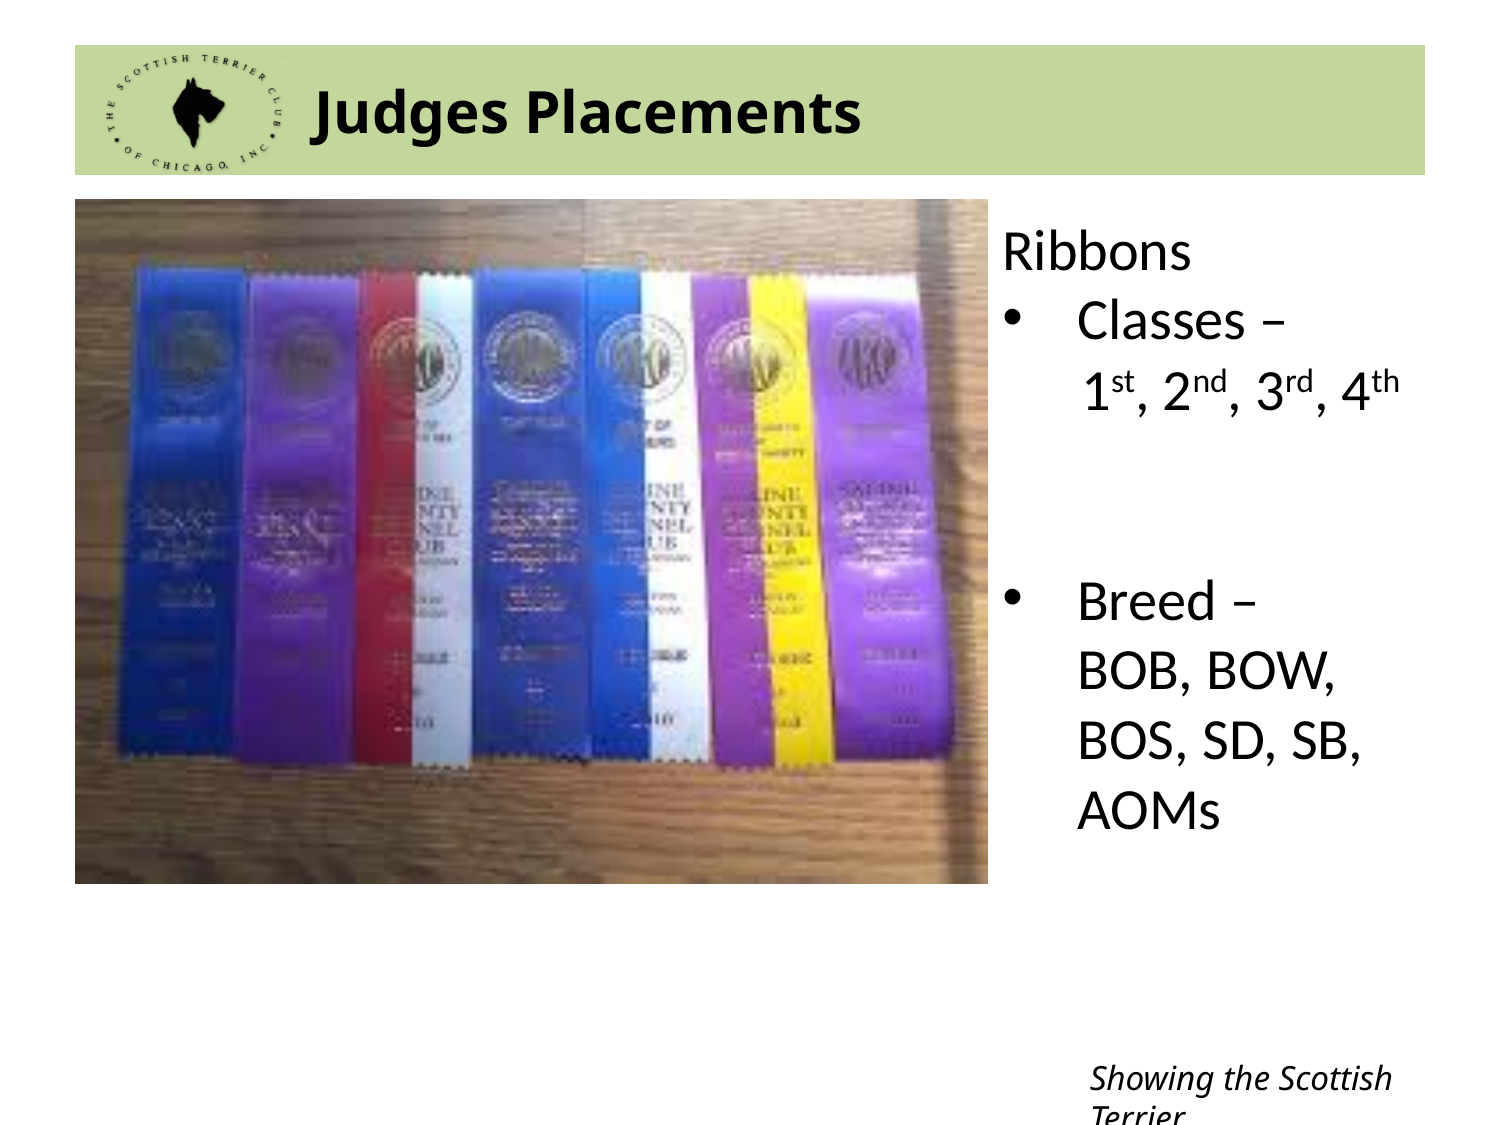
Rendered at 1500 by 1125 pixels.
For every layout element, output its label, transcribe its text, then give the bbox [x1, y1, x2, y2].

title Judges Placements [75, 45, 1425, 175]
text_box Showing the Scottish Terrier [1074, 1049, 1500, 1125]
picture [74, 199, 988, 884]
picture [105, 49, 288, 176]
text_box Ribbons Classes – 1st, 2nd, 3rd, 4th Breed – BOB, BOW, BOS, SD, SB, AOMs [987, 204, 1438, 894]
